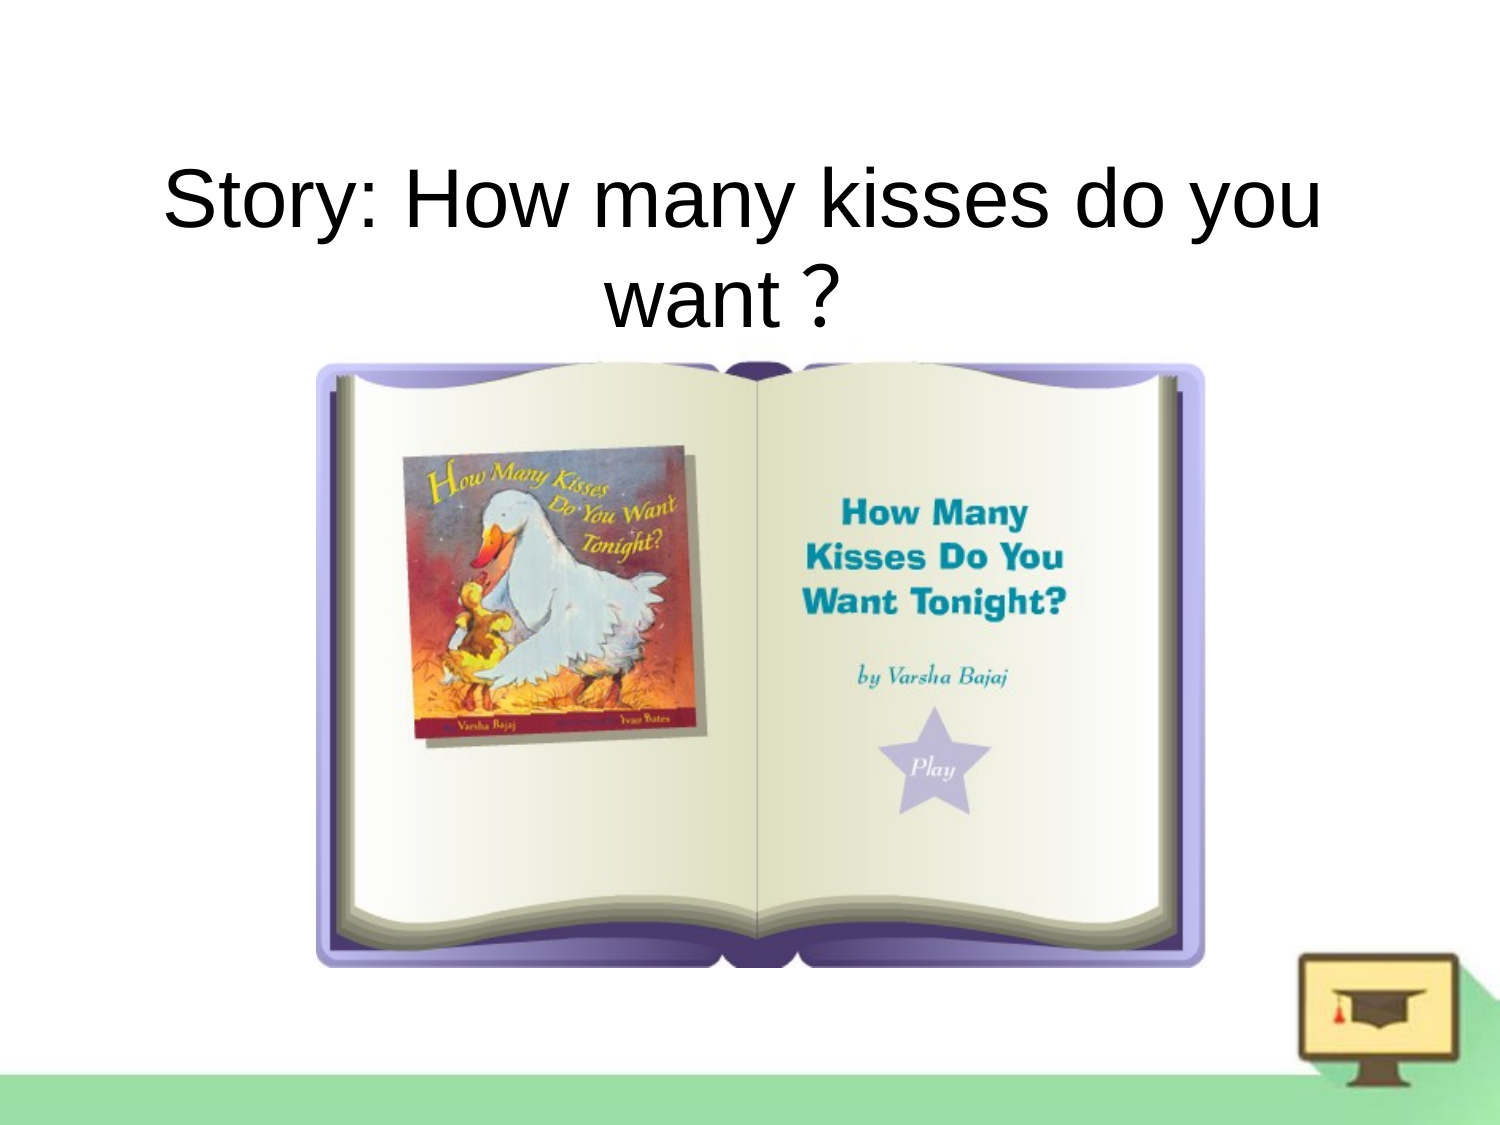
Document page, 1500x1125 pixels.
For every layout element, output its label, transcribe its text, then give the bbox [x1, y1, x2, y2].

picture [0, 0, 1500, 1125]
text_box Story: How many kisses do you want？ [41, 137, 1447, 352]
